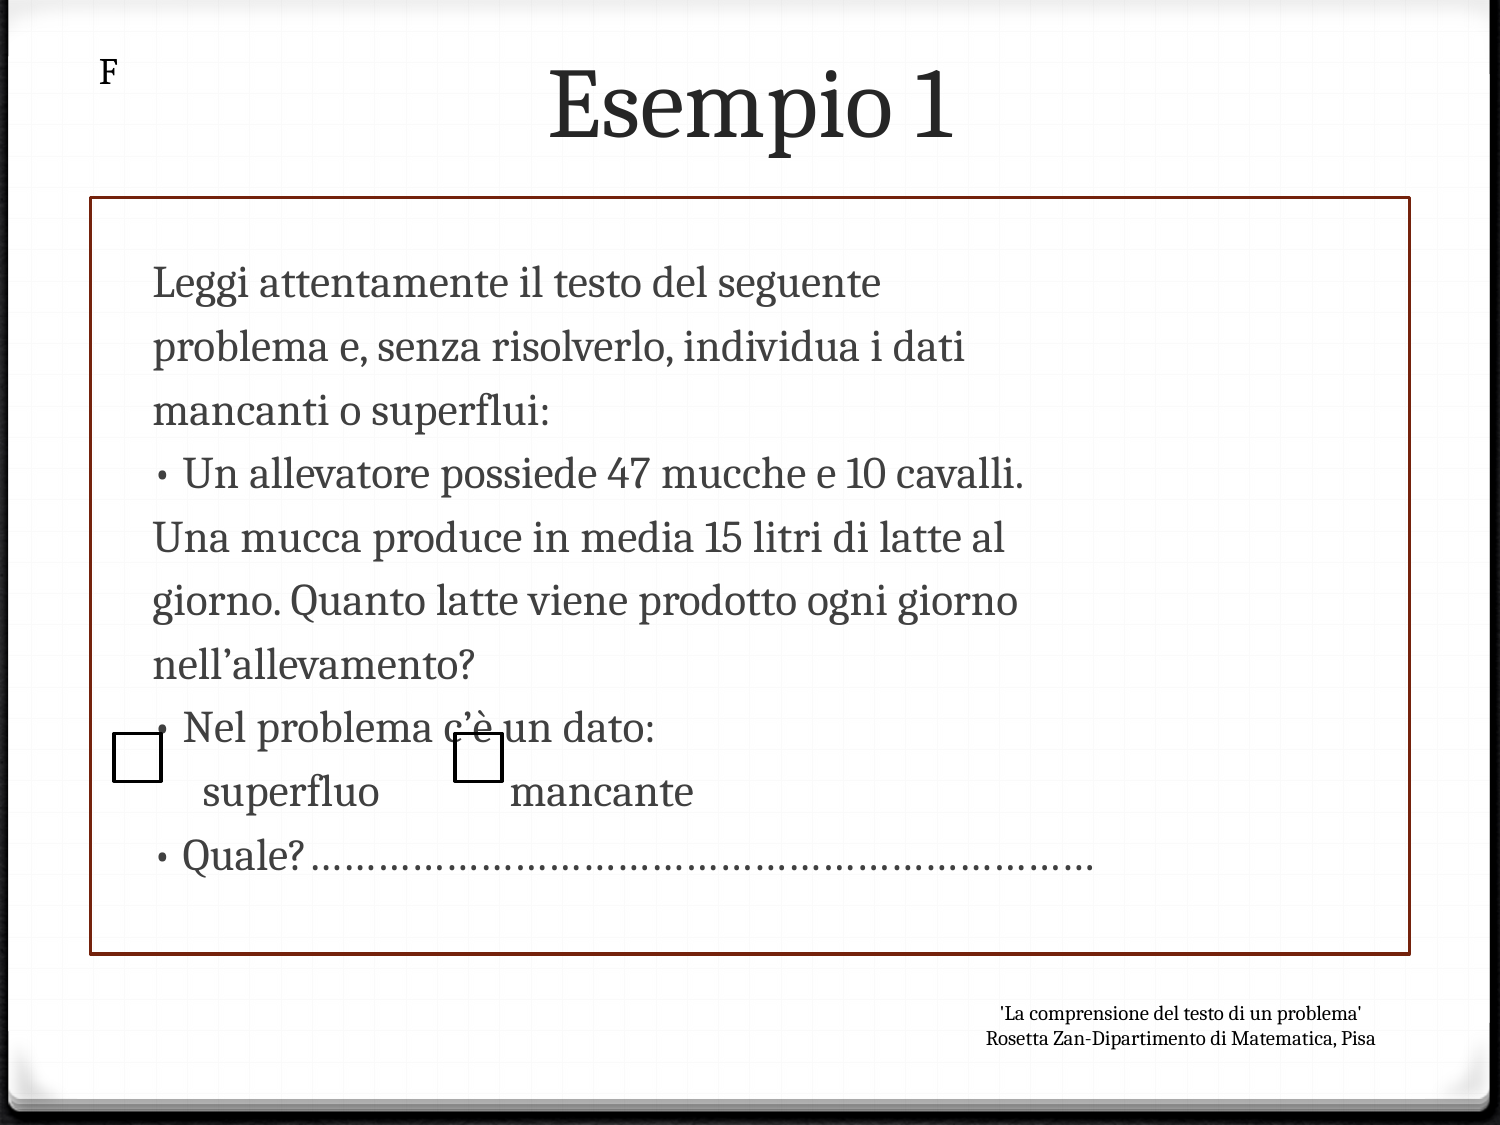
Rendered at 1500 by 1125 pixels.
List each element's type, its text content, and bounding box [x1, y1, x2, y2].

text_box [453, 732, 504, 783]
picture [0, 0, 1500, 1125]
text_box 'La comprensione del testo di un problema' Rosetta Zan-Dipartimento di Matematica, Pisa [952, 991, 1410, 1057]
text_box F [84, 40, 133, 100]
text_box [112, 732, 163, 783]
text_box [89, 196, 1411, 956]
title Esempio 1 [90, 34, 1410, 161]
